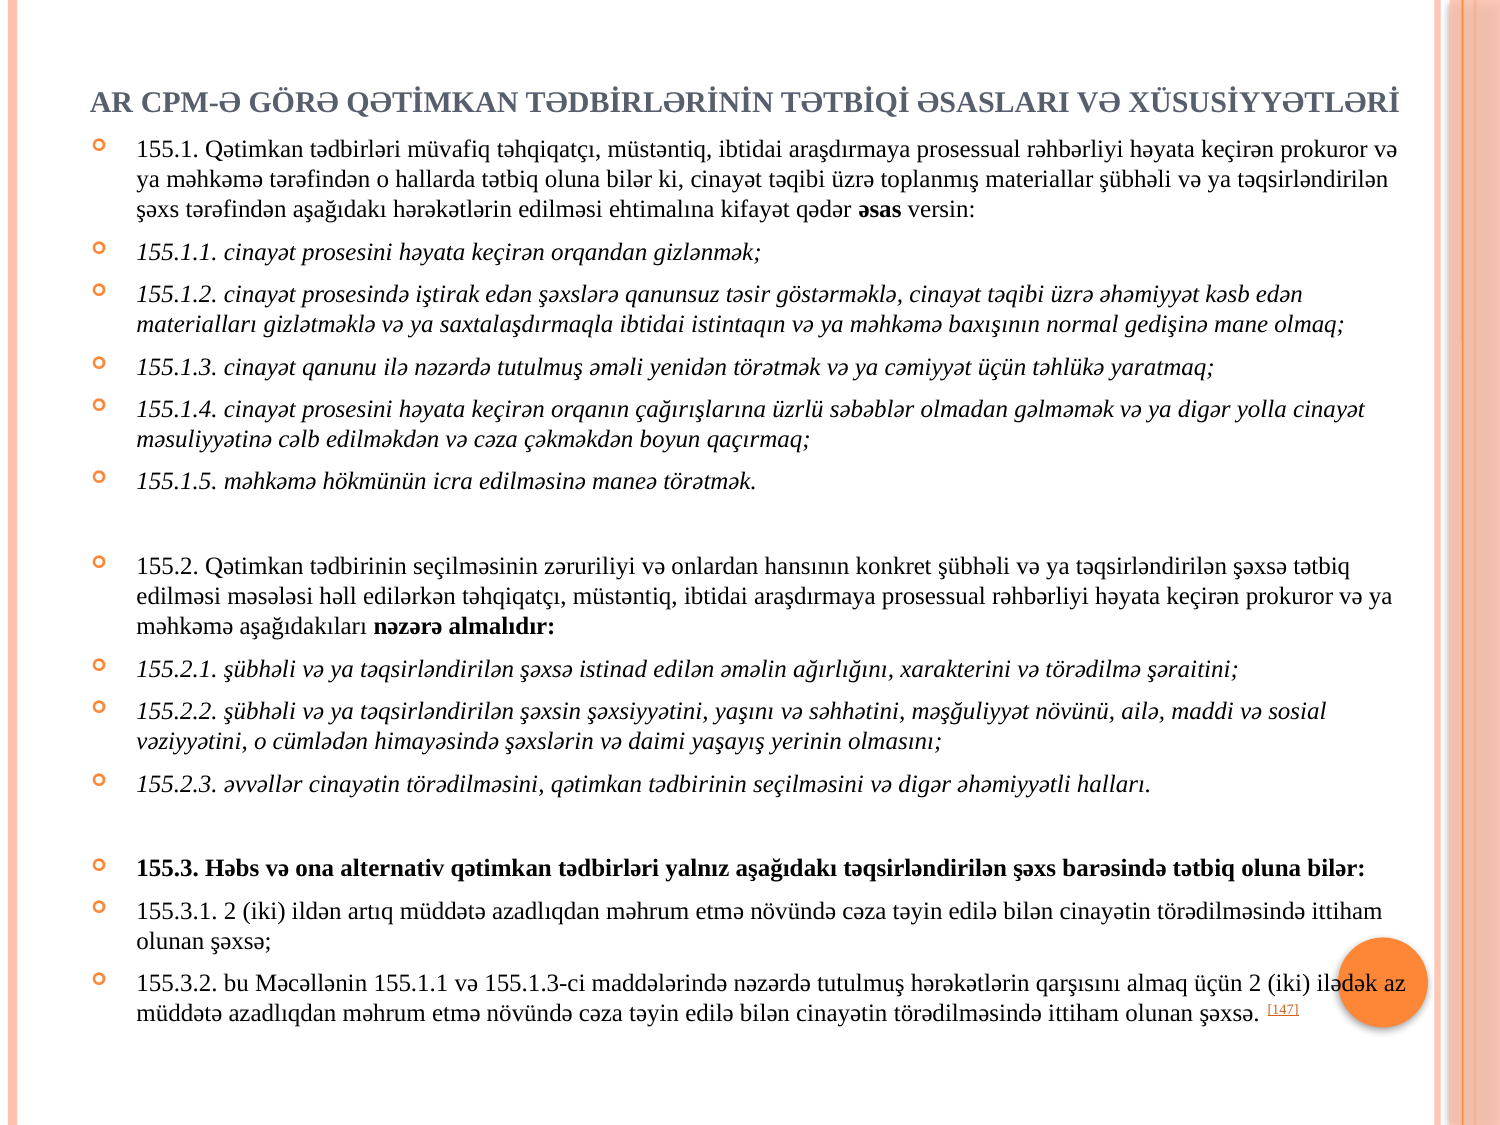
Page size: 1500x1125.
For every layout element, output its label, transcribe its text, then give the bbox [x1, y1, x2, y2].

title AR CPM-Ə GÖRƏ QƏTİMKAN TƏDBİRLƏRİNİN TƏTBİQİ ƏSASLARI VƏ XÜSUSİYYƏTLƏRİ [75, 45, 1425, 126]
list 155.1. Qətimkan tədbirləri müvafiq təhqiqatçı, müstəntiq, ibtidai araşdırmaya prosessual rəhbərliyi həyata keçirən prokuror və ya məhkəmə tərəfindən o hallarda tətbiq oluna bilər ki, cinayət təqibi üzrə toplanmış materiallar şübhəli və ya təqsirləndirilən şəxs tərəfindən aşağıdakı hərəkətlərin edilməsi ehtimalına kifayət qədər əsas versin: 155.1.1. cinayət prosesini həyata keçirən orqandan gizlənmək; 155.1.2. cinayət prosesində iştirak edən şəxslərə qanunsuz təsir göstərməklə, cinayət təqibi üzrə əhəmiyyət kəsb edən materialları gizlətməklə və ya saxtalaşdırmaqla ibtidai istintaqın və ya məhkəmə baxışının normal gedişinə mane olmaq; 155.1.3. cinayət qanunu ilə nəzərdə tutulmuş əməli yenidən törətmək və ya cəmiyyət üçün təhlükə yaratmaq; 155.1.4. cinayət prosesini həyata keçirən orqanın çağırışlarına üzrlü səbəblər olmadan gəlməmək və ya digər yolla cinayət məsuliyyətinə cəlb edilməkdən və cəza çəkməkdən boyun qaçırmaq; 155.1.5. məhkəmə hökmünün icra edilməsinə maneə törətmək. 155.2. Qətimkan tədbirinin seçilməsinin zəruriliyi və onlardan hansının konkret şübhəli və ya təqsirləndirilən şəxsə tətbiq edilməsi məsələsi həll edilərkən təhqiqatçı, müstəntiq, ibtidai araşdırmaya prosessual rəhbərliyi həyata keçirən prokuror və ya məhkəmə aşağıdakıları nəzərə almalıdır: 155.2.1. şübhəli və ya təqsirləndirilən şəxsə istinad edilən əməlin ağırlığını, xarakterini və törədilmə şəraitini; 155.2.2. şübhəli və ya təqsirləndirilən şəxsin şəxsiyyətini, yaşını və səhhətini, məşğuliyyət növünü, ailə, maddi və sosial vəziyyətini, o cümlədən himayəsində şəxslərin və daimi yaşayış yerinin olmasını; 155.2.3. əvvəllər cinayətin törədilməsini, qətimkan tədbirinin seçilməsini və digər əhəmiyyətli halları. 155.3. Həbs və ona alternativ qətimkan tədbirləri yalnız aşağıdakı təqsirləndirilən şəxs barəsində tətbiq oluna bilər: 155.3.1. 2 (iki) ildən artıq müddətə azadlıqdan məhrum etmə növündə cəza təyin edilə bilən cinayətin törədilməsində ittiham olunan şəxsə; 155.3.2. bu Məcəllənin 155.1.1 və 155.1.3-ci maddələrində nəzərdə tutulmuş hərəkətlərin qarşısını almaq üçün 2 (iki) ilədək az müddətə azadlıqdan məhrum etmə növündə cəza təyin edilə bilən cinayətin törədilməsində ittiham olunan şəxsə. [147] [76, 125, 1427, 1047]
